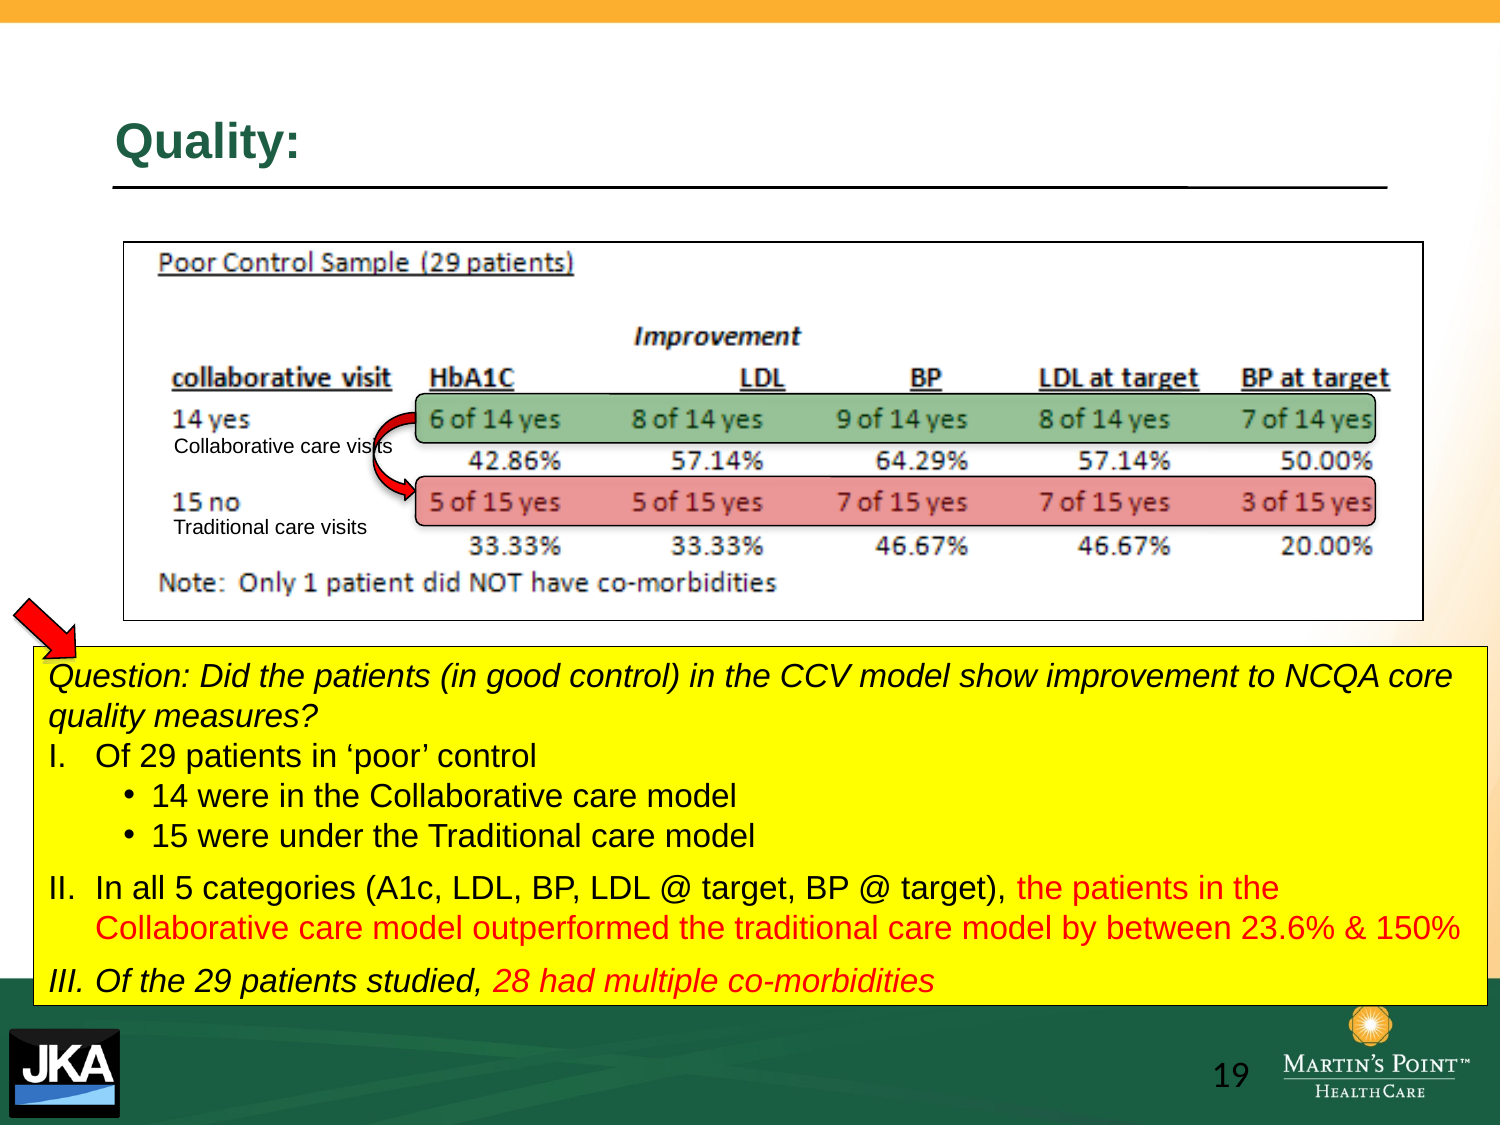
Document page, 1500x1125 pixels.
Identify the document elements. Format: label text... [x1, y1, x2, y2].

text_box [13, 598, 76, 659]
title Quality: [99, 44, 1396, 233]
picture [0, 0, 1500, 1125]
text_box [124, 242, 1423, 620]
text_box Question: Did the patients (in good control) in the CCV model show improvement to NCQA core quality measures? Of 29 patients in ‘poor’ control 14 were in the Collaborative care model 15 were under the Traditional care model In all 5 categories (A1c, LDL, BP, LDL @ target, BP @ target), the patients in the Collaborative care model outperformed the traditional care model by between 23.6% & 150% Of the 29 patients studied, 28 had multiple co-morbidities [33, 646, 1488, 1006]
slide_number 19 [914, 1042, 1265, 1103]
